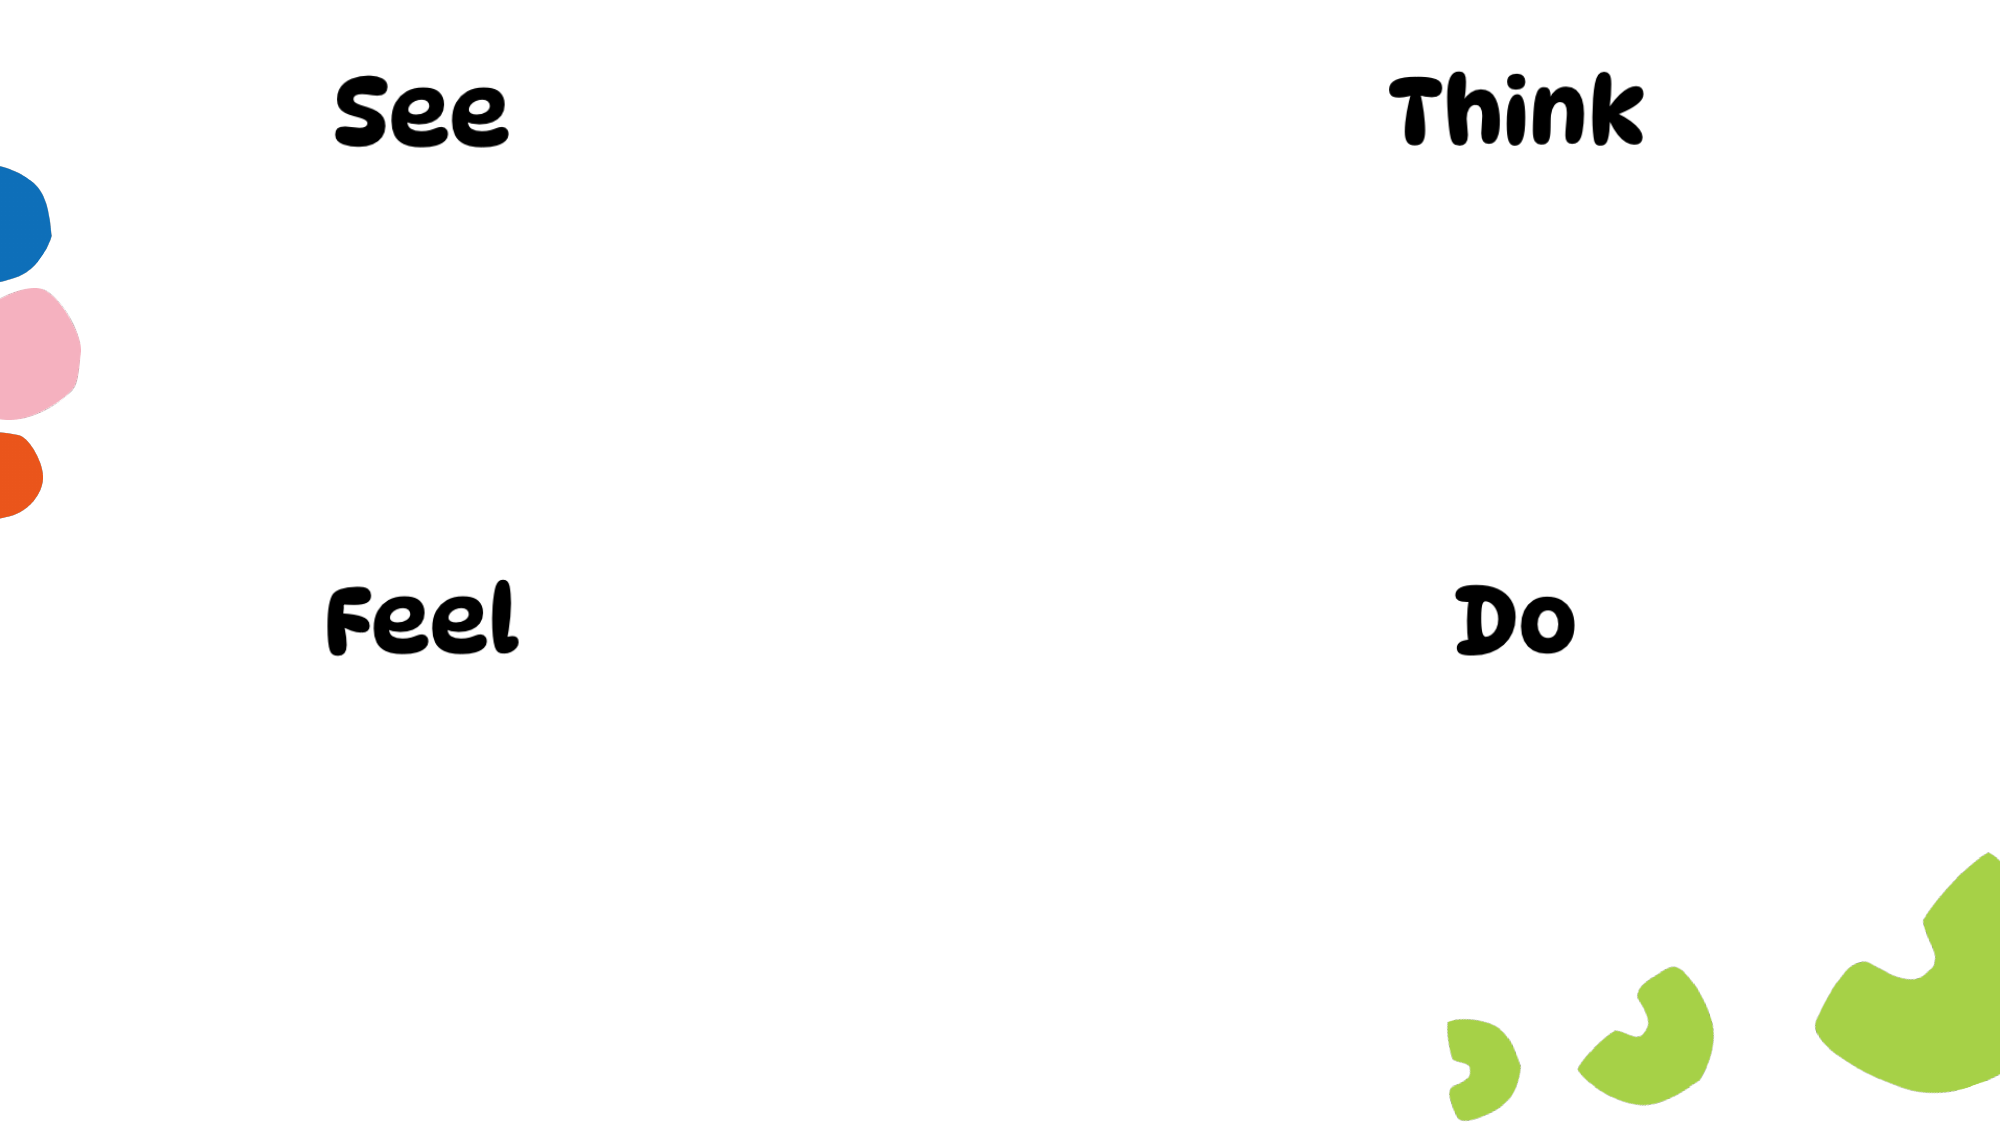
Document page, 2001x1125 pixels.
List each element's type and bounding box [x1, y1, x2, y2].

picture [0, 160, 82, 421]
picture [224, 536, 621, 730]
picture [1317, 536, 1717, 730]
picture [1428, 846, 2000, 1125]
picture [0, 432, 44, 520]
picture [216, 25, 629, 228]
picture [1317, 27, 1717, 223]
